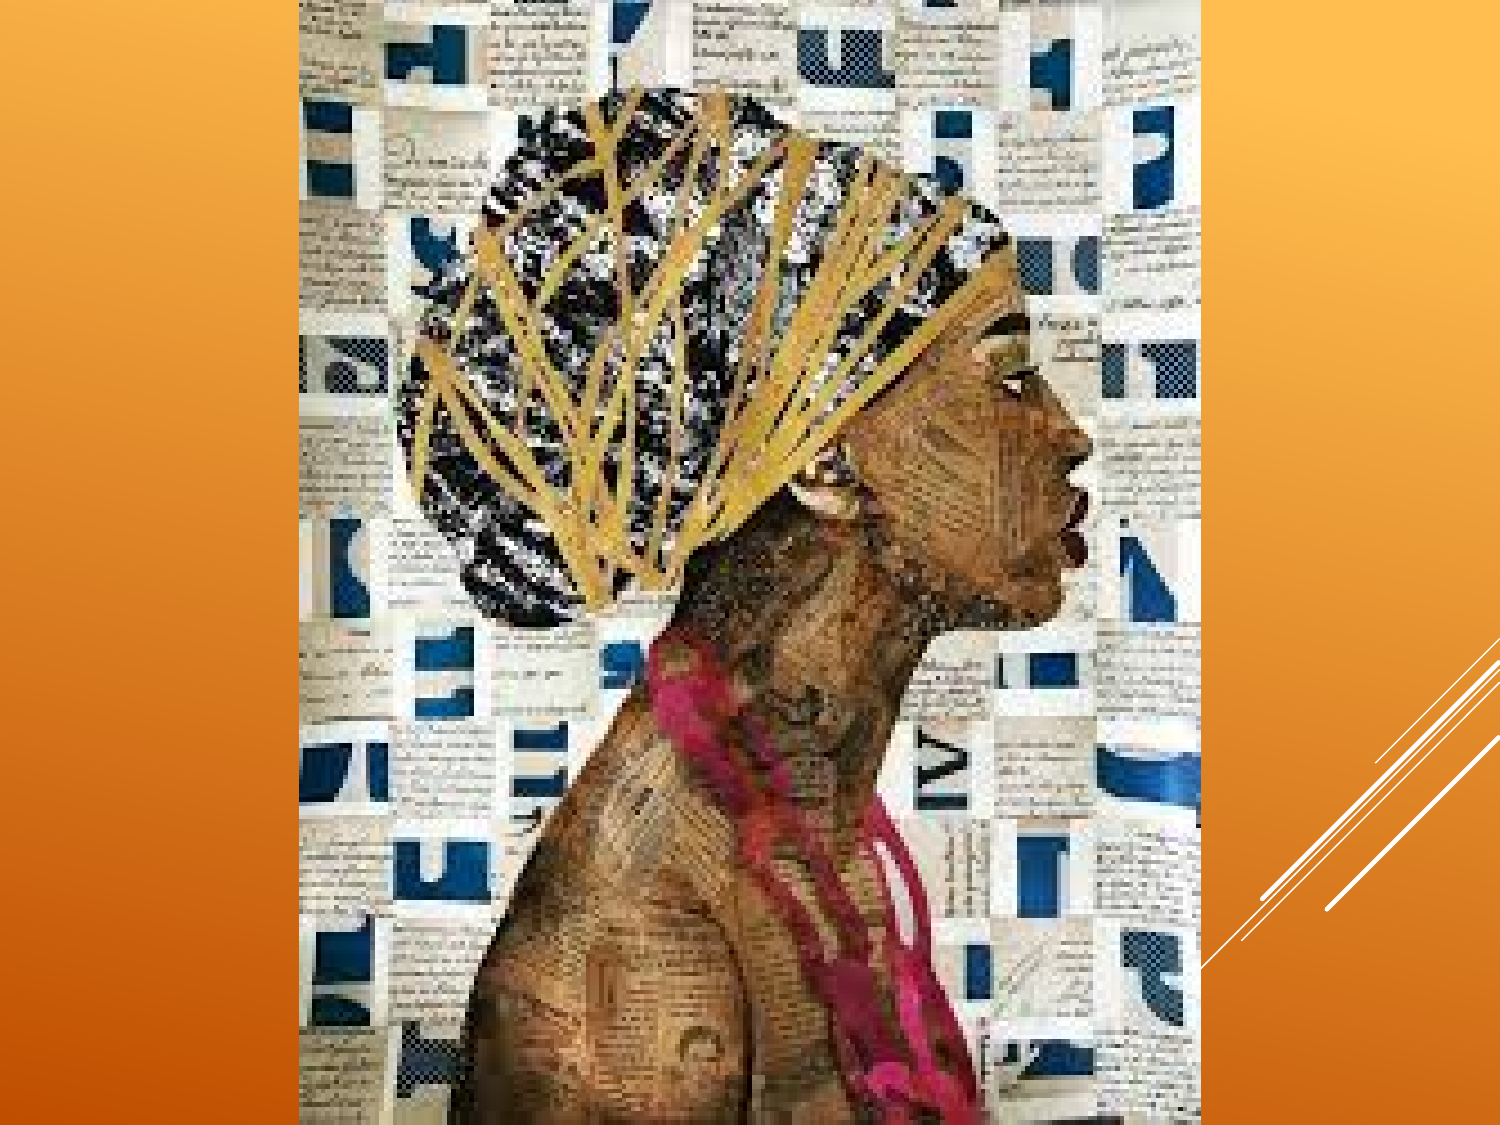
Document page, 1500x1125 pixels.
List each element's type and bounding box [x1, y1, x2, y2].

picture [299, 0, 1201, 1125]
